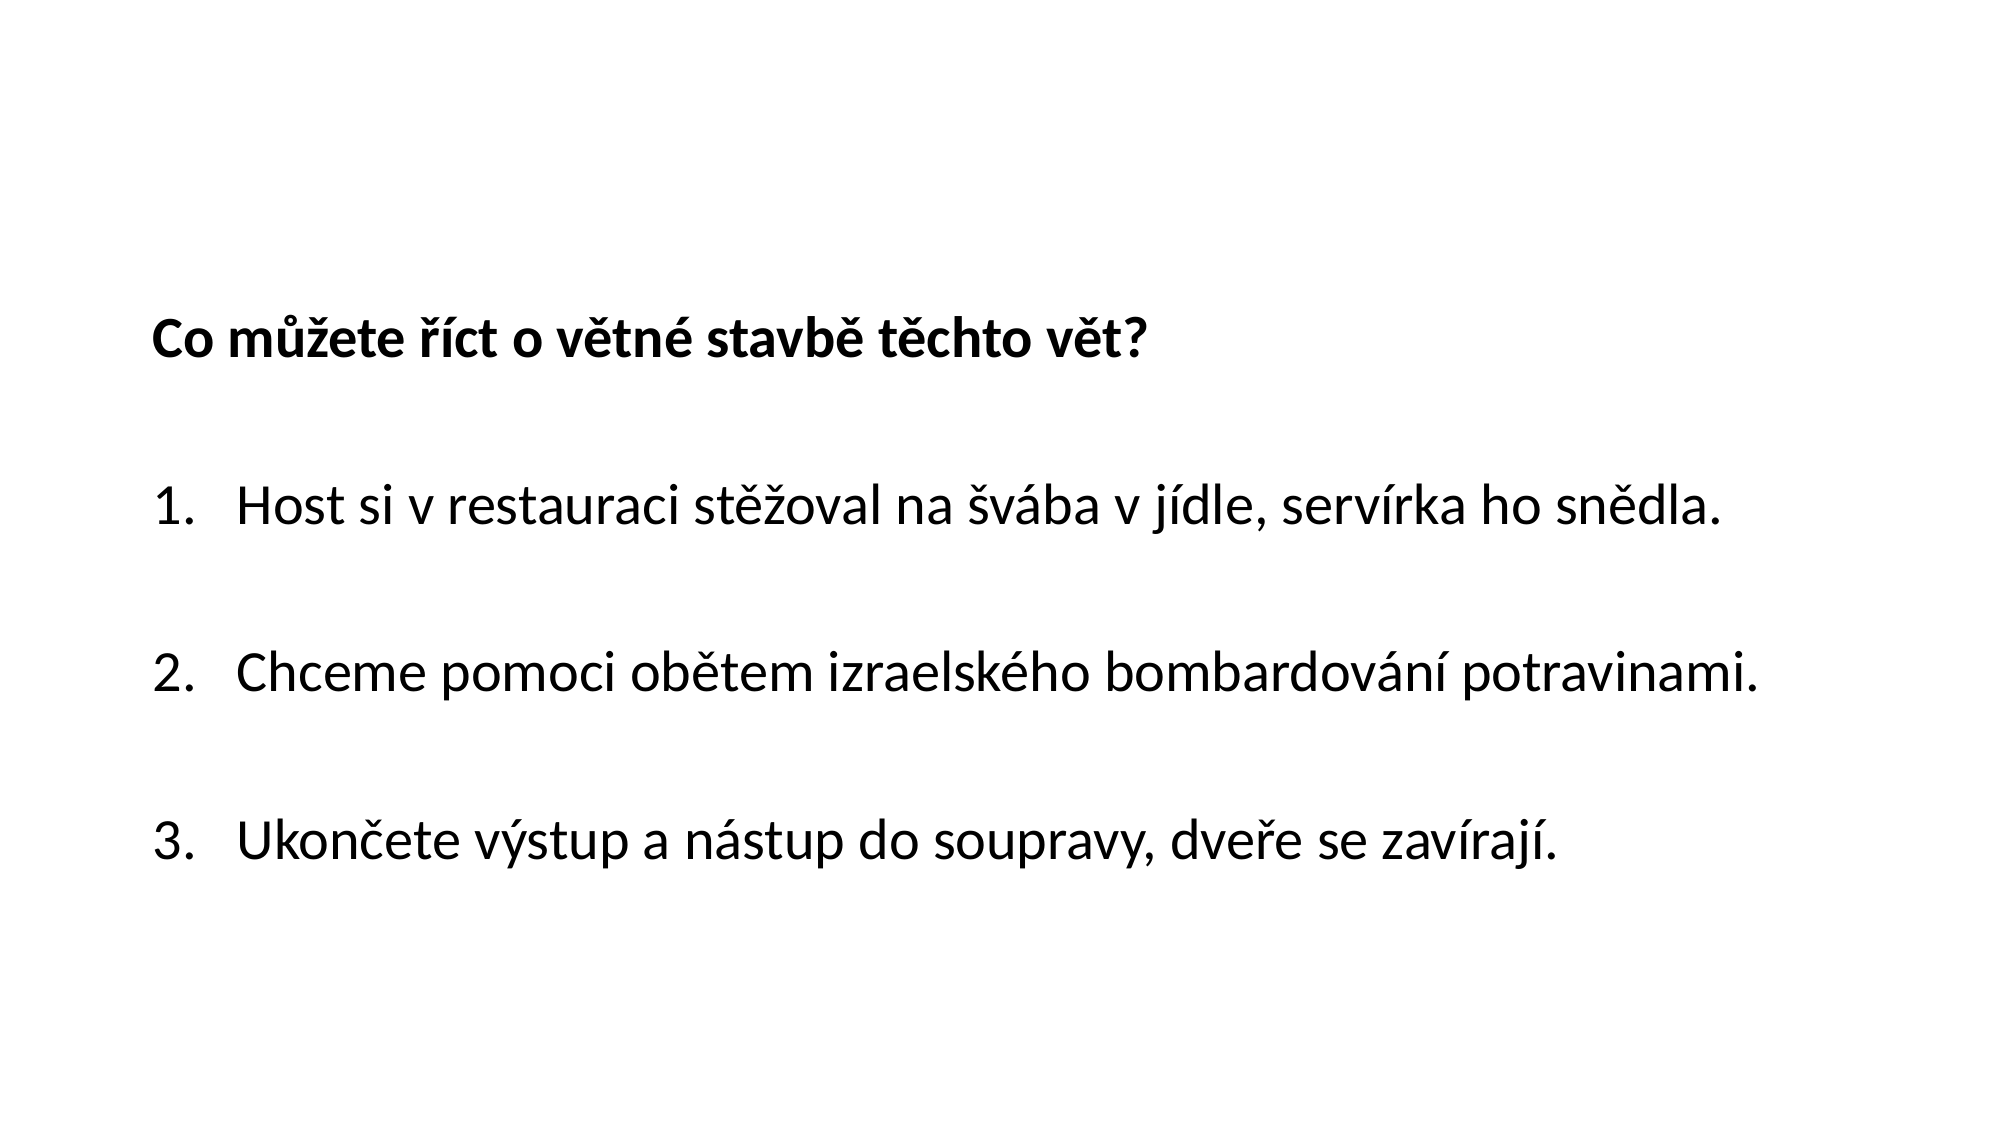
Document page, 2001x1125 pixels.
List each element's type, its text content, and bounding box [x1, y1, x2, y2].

list Co můžete říct o větné stavbě těchto vět? Host si v restauraci stěžoval na švába v jídle, servírka ho snědla. Chceme pomoci obětem izraelského bombardování potravinami. Ukončete výstup a nástup do soupravy, dveře se zavírají. [137, 299, 1863, 1014]
